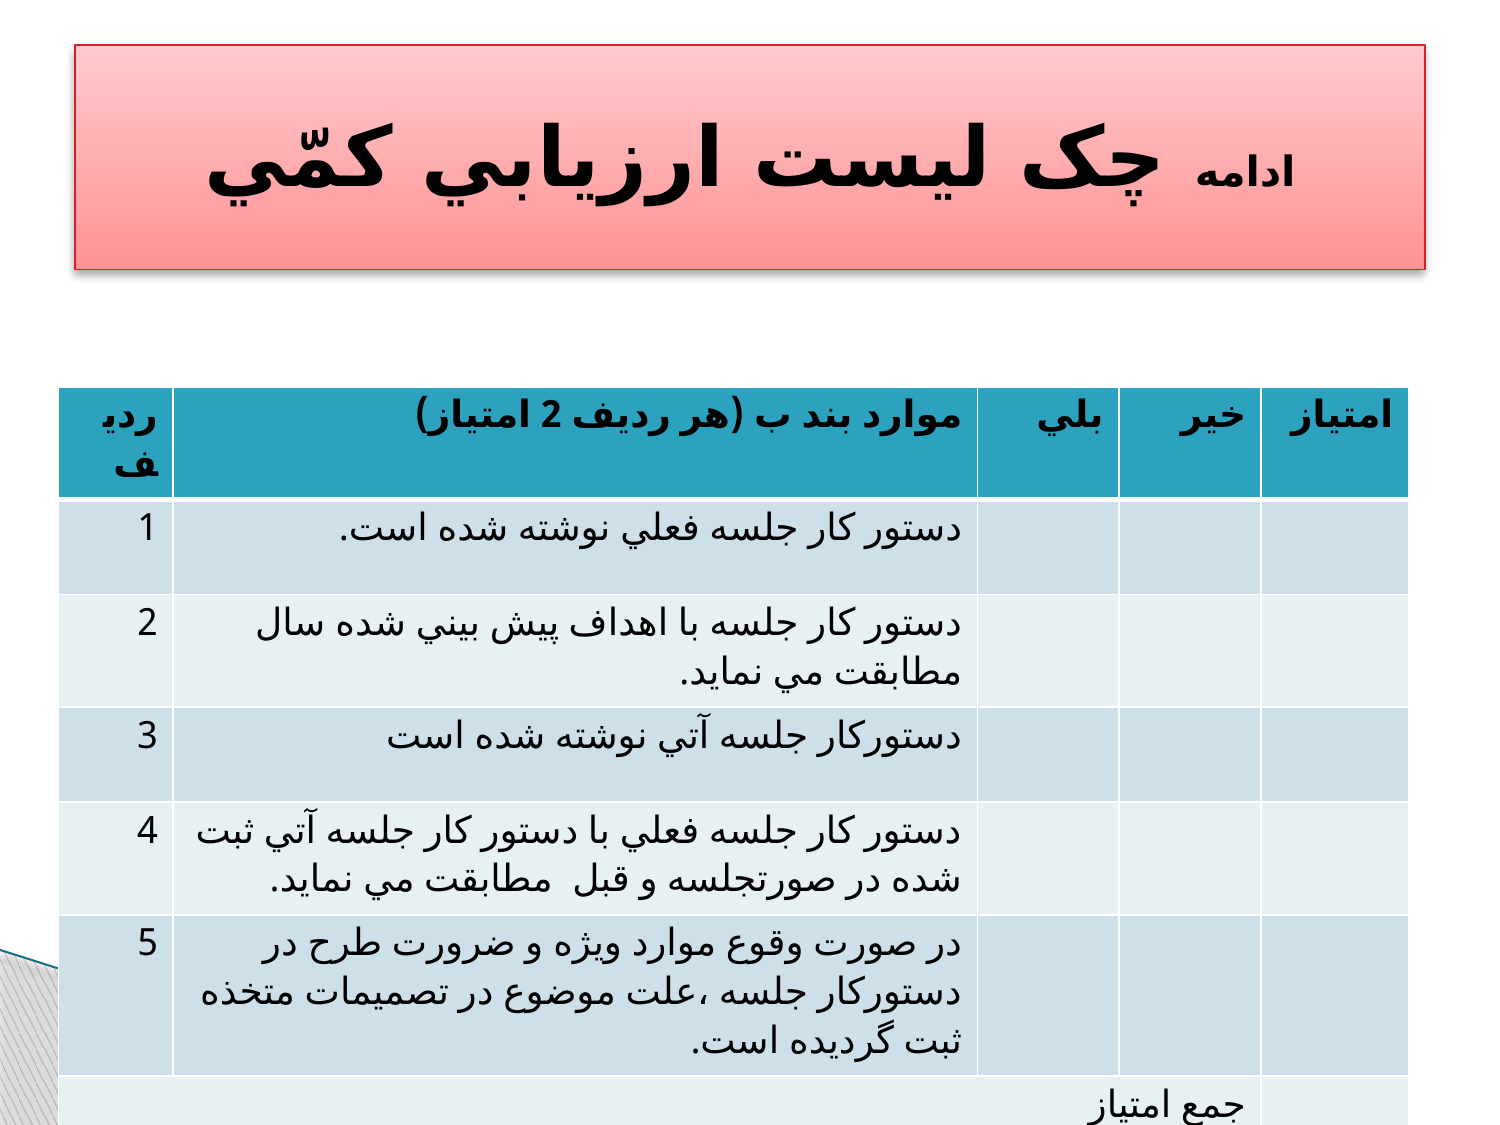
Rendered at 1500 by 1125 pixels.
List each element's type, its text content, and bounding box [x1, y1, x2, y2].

table_cell [1262, 595, 1408, 706]
table_cell 5 [59, 916, 172, 1075]
table_cell [978, 803, 1118, 914]
table_cell [1262, 803, 1408, 914]
table_header بلي [978, 388, 1118, 497]
table_cell 3 [59, 708, 172, 801]
table_cell [1262, 502, 1408, 594]
table_cell [1120, 708, 1260, 801]
table_cell دستور كار جلسه با اهداف پيش بيني شده سال مطابقت مي نمايد. [174, 595, 977, 706]
table_cell [978, 708, 1118, 801]
table_cell 2 [59, 595, 172, 706]
table_cell 4 [59, 803, 172, 914]
table_cell دستور كار جلسه فعلي نوشته شده است. [174, 502, 977, 594]
title ادامه چک ليست ارزيابي کمّي [74, 44, 1426, 270]
table_cell دستوركار جلسه آتي نوشته شده است [174, 708, 977, 801]
table_cell در صورت وقوع موارد ويژه و ضرورت طرح در دستوركار جلسه ،علت موضوع در تصميمات متخذه ثبت گرديده است. [174, 916, 977, 1075]
table_header خير [1120, 388, 1260, 497]
table_cell [1262, 916, 1408, 1075]
table_cell 1 [59, 502, 172, 594]
table_cell [1120, 502, 1260, 594]
table_cell [1262, 1077, 1408, 1125]
table_cell [978, 502, 1118, 594]
table_cell [1120, 916, 1260, 1075]
table_header امتياز [1262, 388, 1408, 497]
table_cell [1120, 595, 1260, 706]
table_cell [1262, 708, 1408, 801]
table_header موارد بند ب (هر رديف 2 امتياز) [174, 388, 977, 497]
table_cell جمع امتياز [59, 1077, 1260, 1125]
table_cell دستور كار جلسه فعلي با دستور كار جلسه آتي ثبت شده در صورتجلسه و قبل مطابقت مي نمايد. [174, 803, 977, 914]
table_cell [1120, 803, 1260, 914]
table_header رديف [59, 388, 172, 497]
table_cell [978, 595, 1118, 706]
table_cell [978, 916, 1118, 1075]
